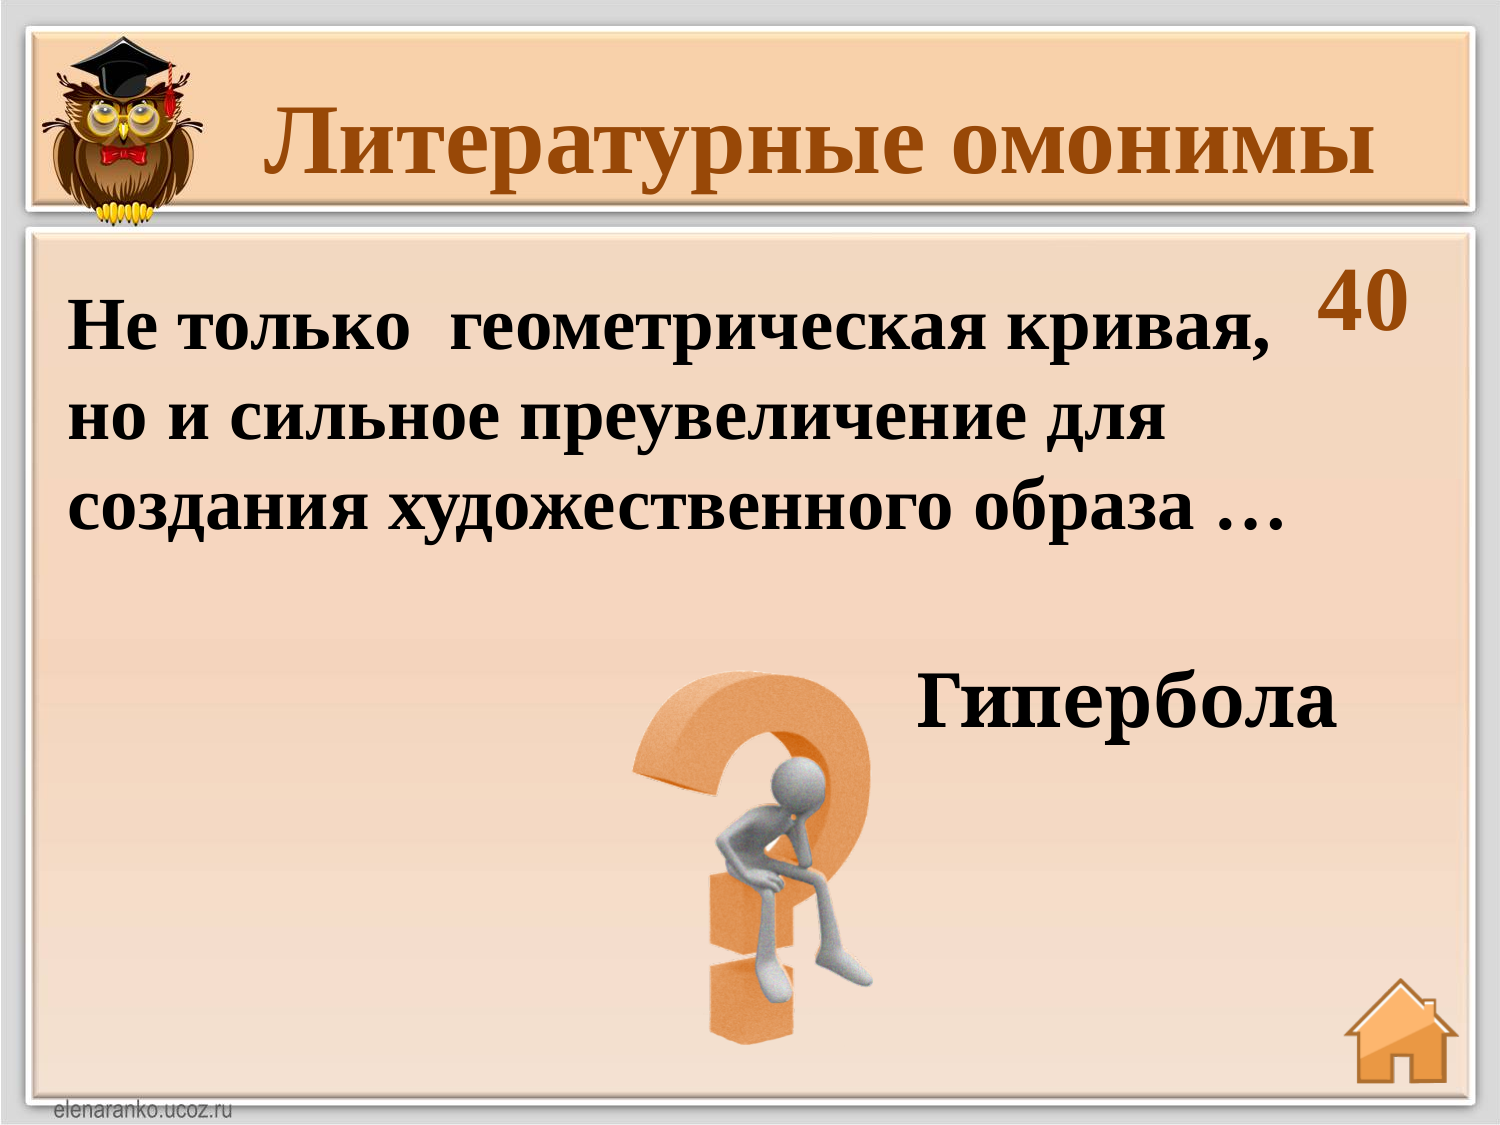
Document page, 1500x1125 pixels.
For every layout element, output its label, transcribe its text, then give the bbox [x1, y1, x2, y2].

text_box Не только геометрическая кривая, но и сильное преувеличение для создания художественного образа … [53, 267, 1317, 552]
text_box Литературные омонимы [218, 66, 1424, 202]
text_box Гипербола [879, 645, 1376, 750]
text_box 40 [1281, 231, 1447, 357]
picture [0, 0, 1500, 1125]
